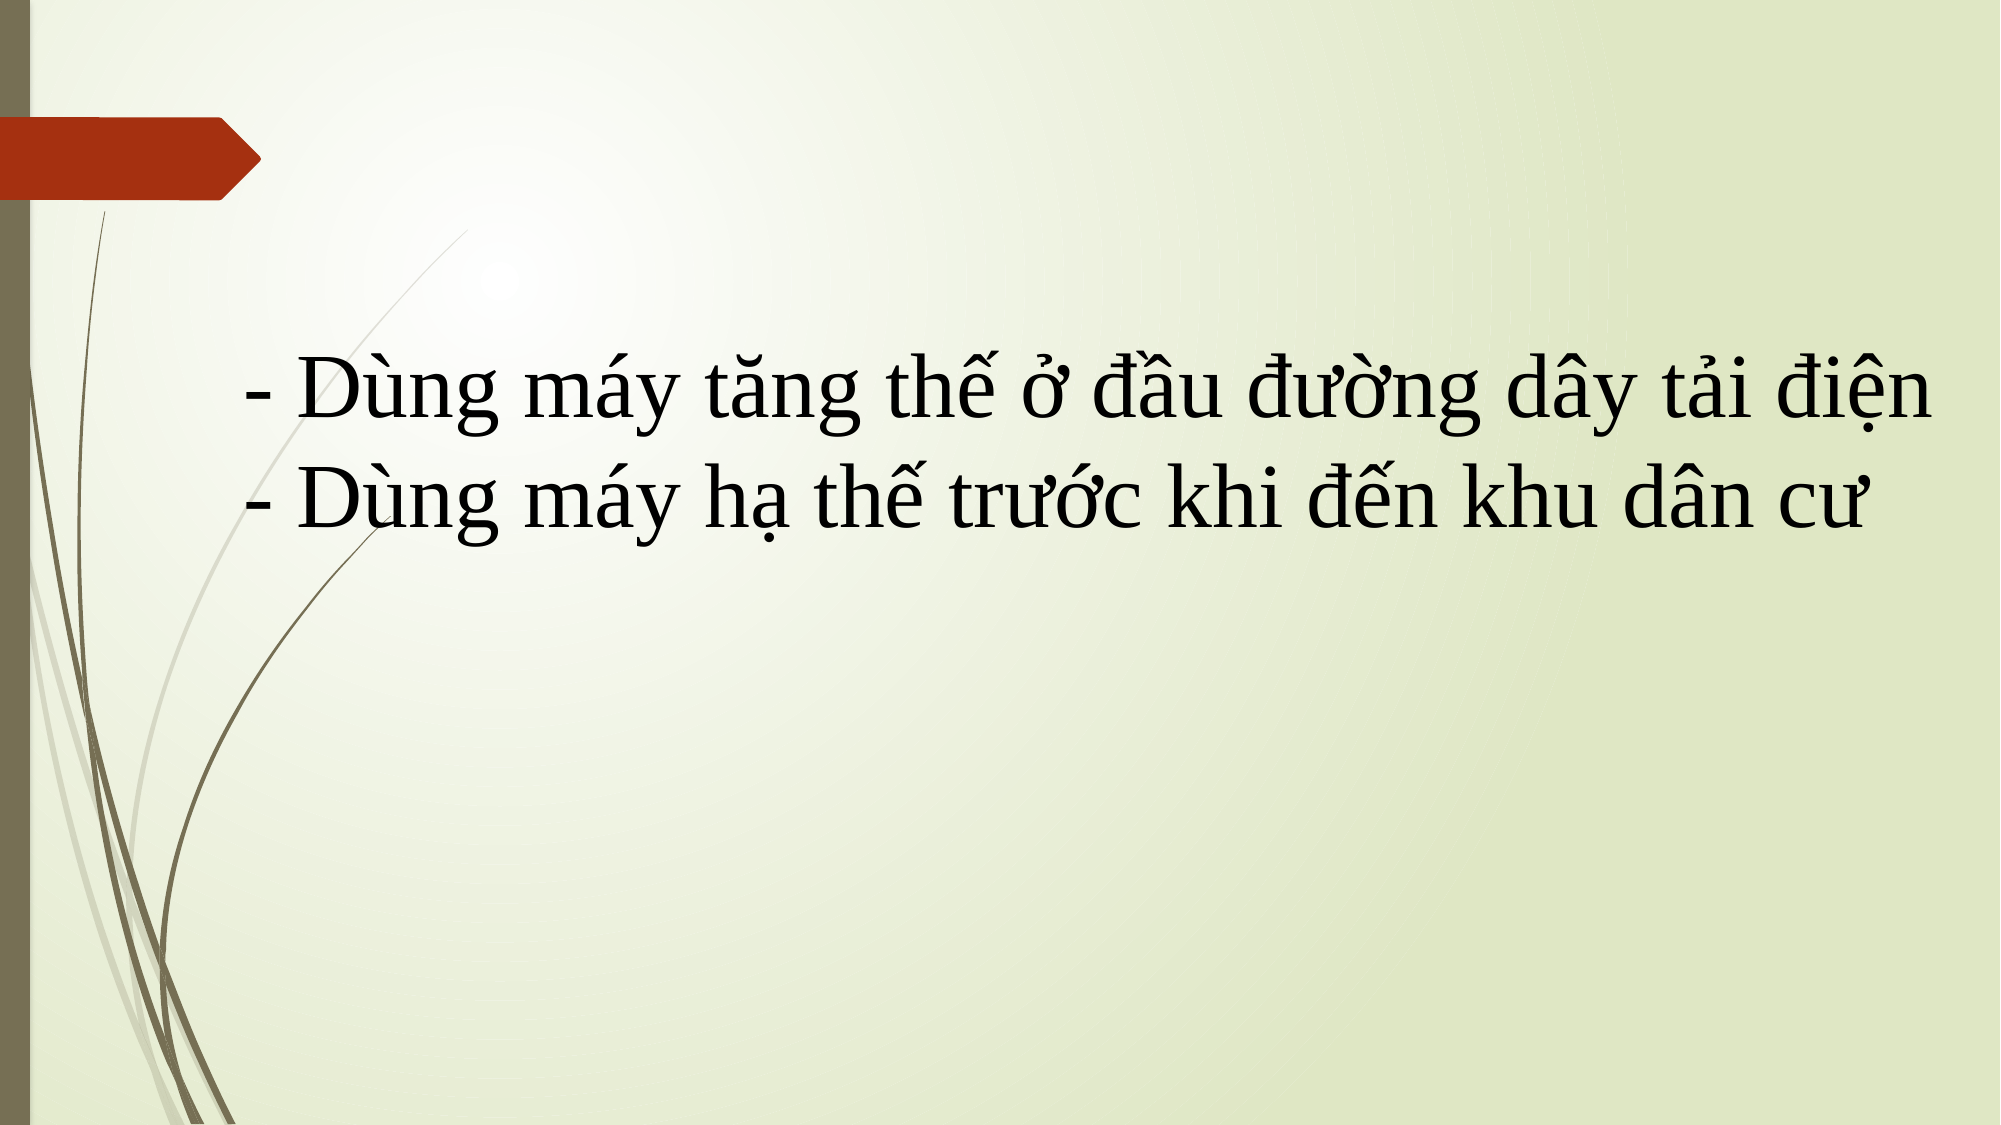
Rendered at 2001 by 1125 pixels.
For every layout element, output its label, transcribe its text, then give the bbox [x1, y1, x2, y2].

text_box - Dùng máy tăng thế ở đầu đường dây tải điện - Dùng máy hạ thế trước khi đến khu dân cư [228, 318, 1952, 554]
